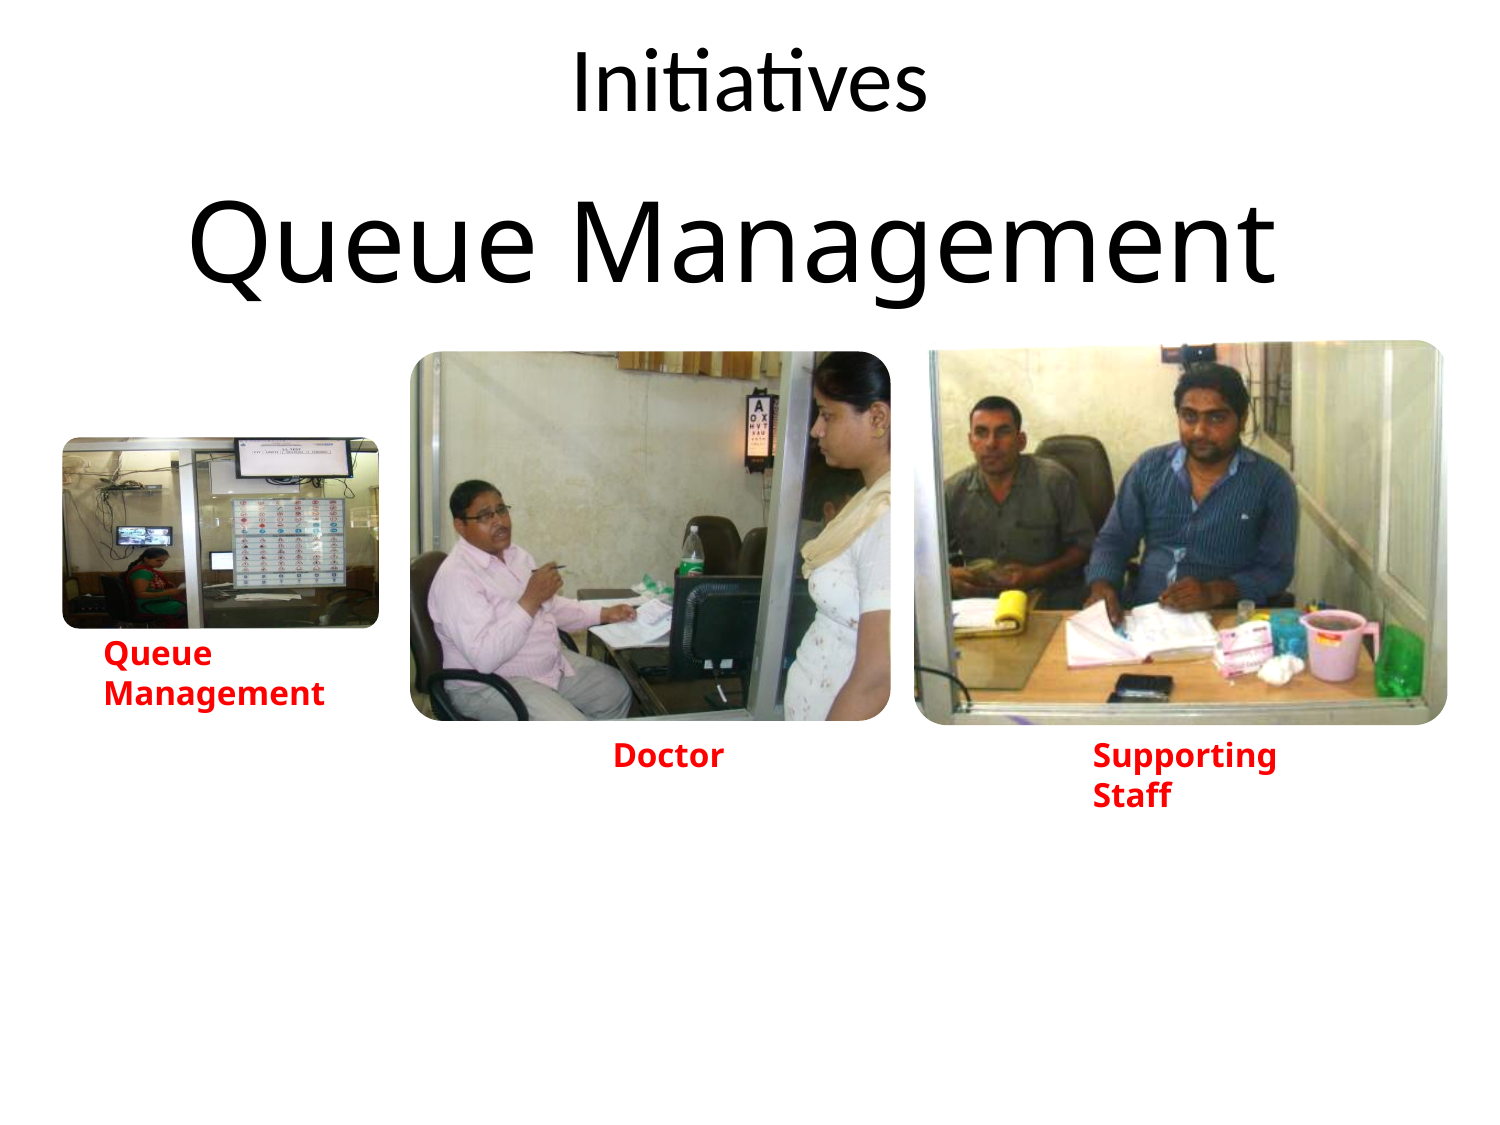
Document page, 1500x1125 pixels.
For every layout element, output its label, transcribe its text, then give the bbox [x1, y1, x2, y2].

title Initiatives [75, 0, 1425, 150]
text_box Supporting Staff [1078, 734, 1360, 822]
text_box Queue Management [88, 638, 370, 720]
text_box Doctor [597, 730, 879, 782]
list Queue Management [24, 162, 1438, 325]
picture [62, 437, 380, 629]
picture [409, 351, 891, 722]
picture [913, 339, 1448, 726]
